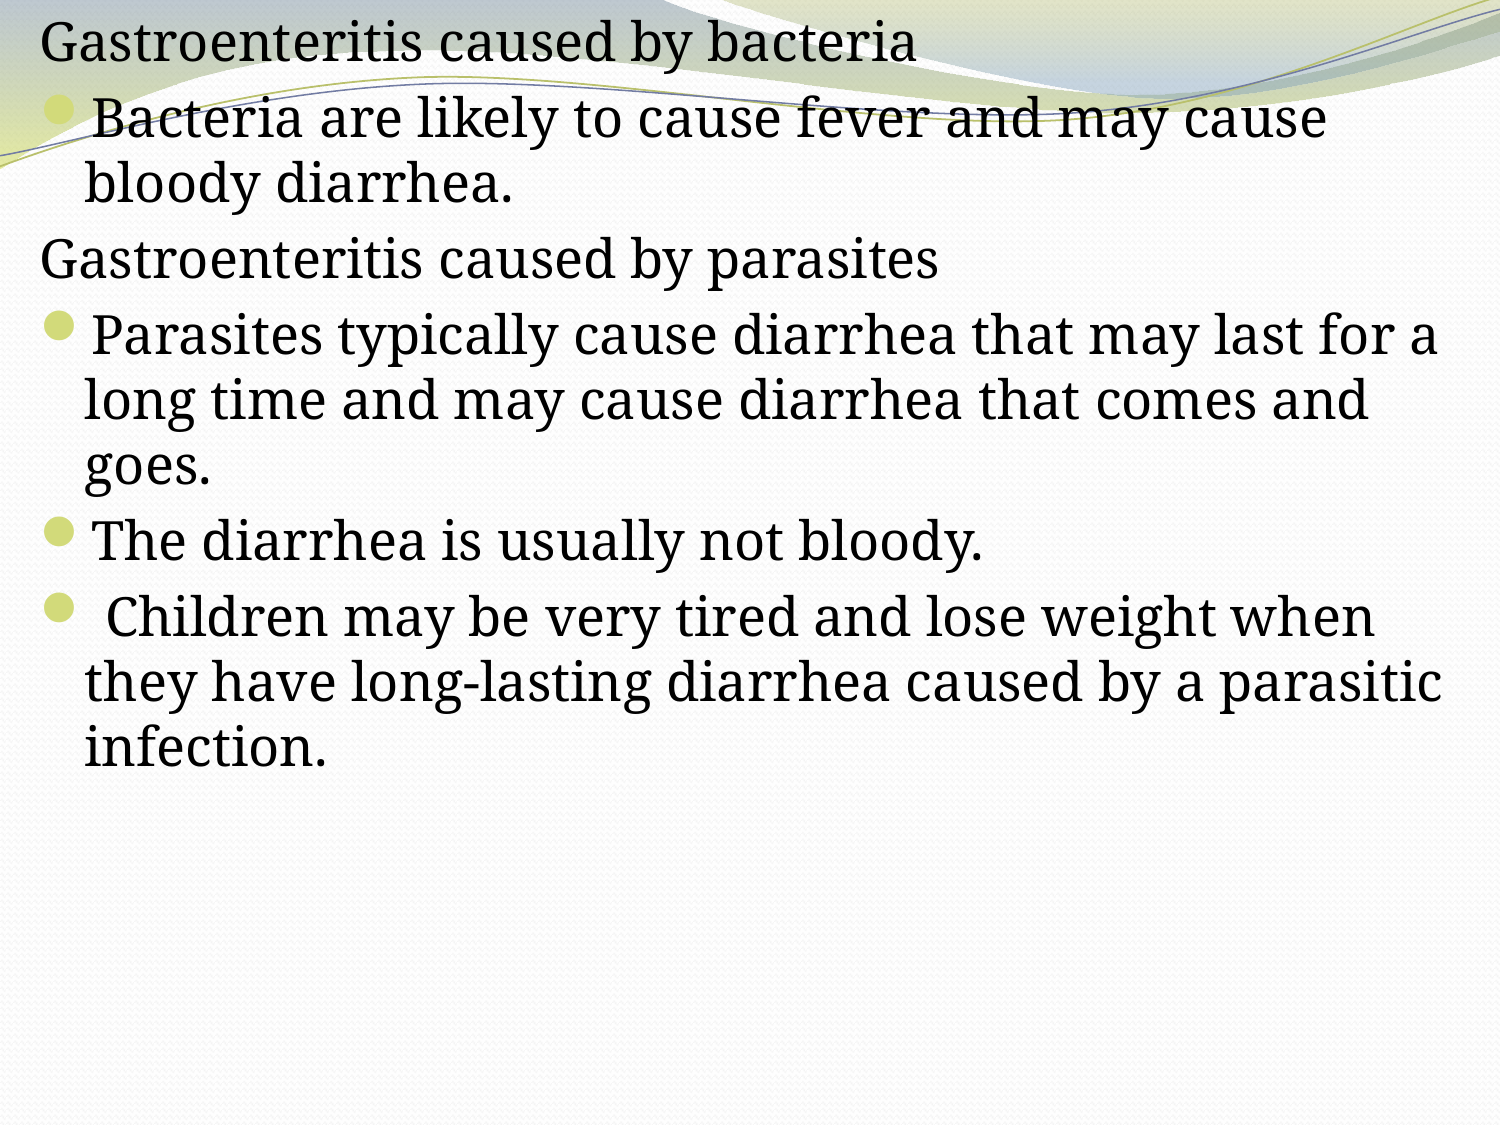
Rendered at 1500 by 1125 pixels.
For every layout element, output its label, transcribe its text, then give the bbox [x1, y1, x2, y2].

list Gastroenteritis caused by bacteria Bacteria are likely to cause fever and may cause bloody diarrhea. Gastroenteritis caused by parasites Parasites typically cause diarrhea that may last for a long time and may cause diarrhea that comes and goes. The diarrhea is usually not bloody. Children may be very tired and lose weight when they have long-lasting diarrhea caused by a parasitic infection. [24, 0, 1463, 1088]
